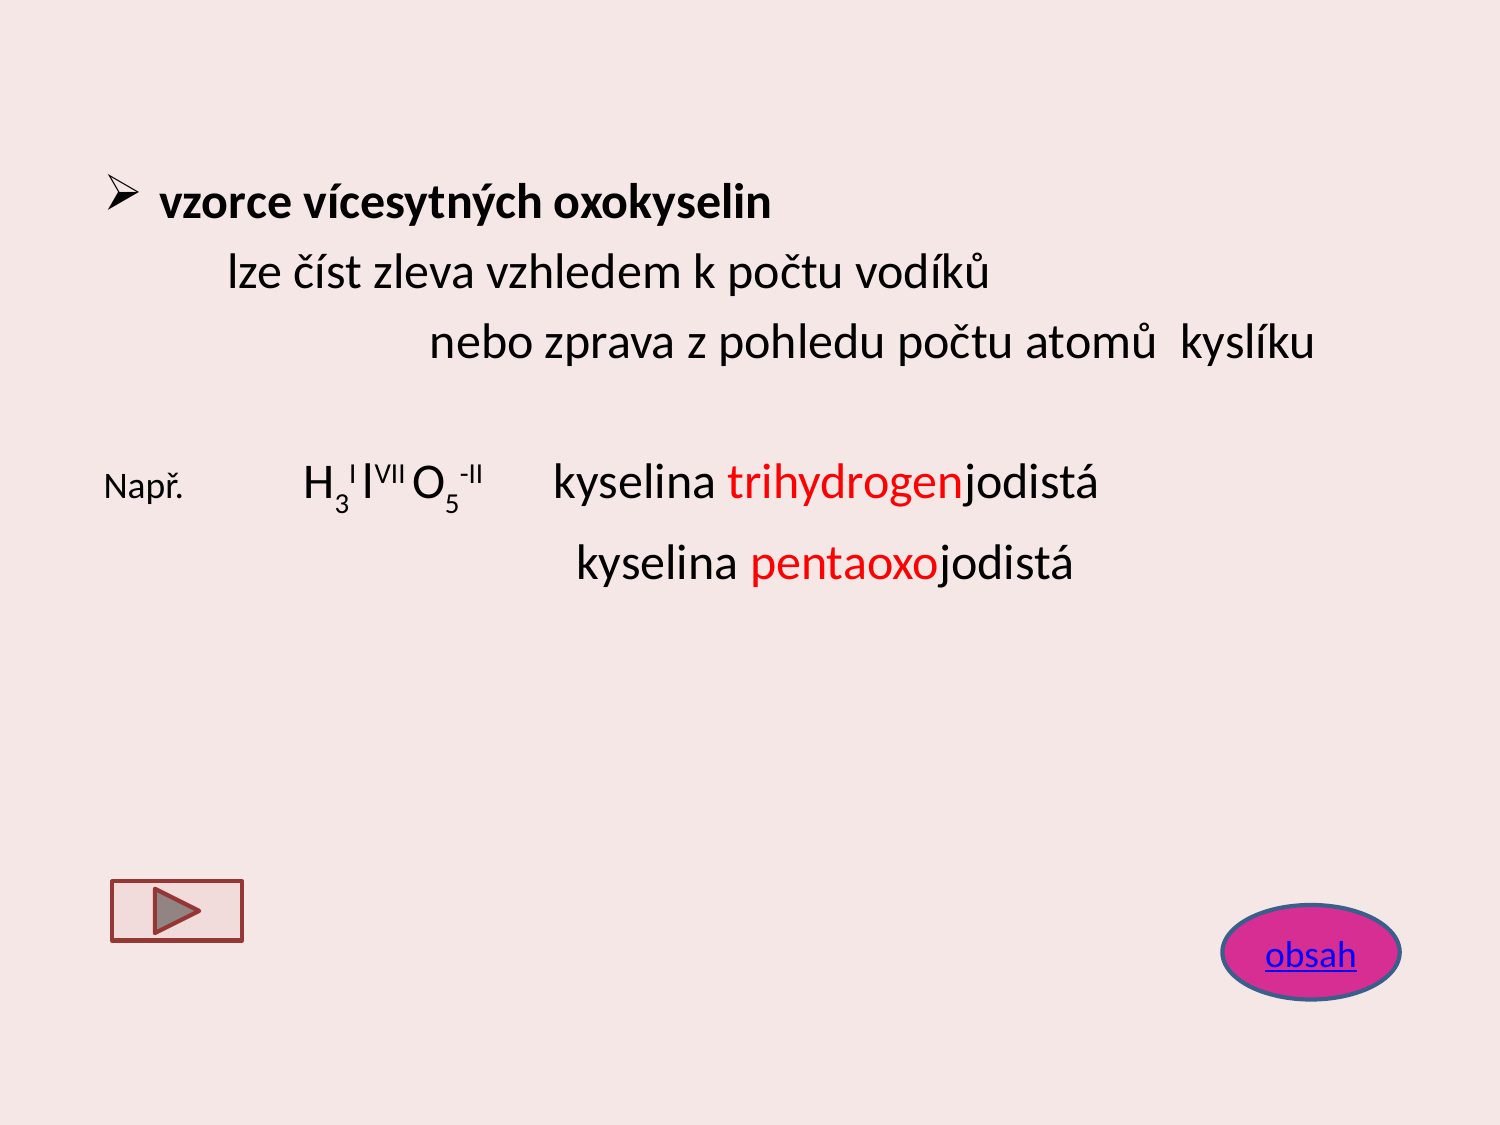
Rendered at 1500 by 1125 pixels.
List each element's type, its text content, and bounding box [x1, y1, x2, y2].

text_box [110, 879, 244, 943]
text_box obsah [1220, 902, 1402, 1002]
list vzorce vícesytných oxokyselin lze číst zleva vzhledem k počtu vodíků nebo zprava z pohledu počtu atomů kyslíku Např. H3I lVII O5-II kyselina trihydrogenjodistá kyselina pentaoxojodistá [88, 160, 1439, 705]
